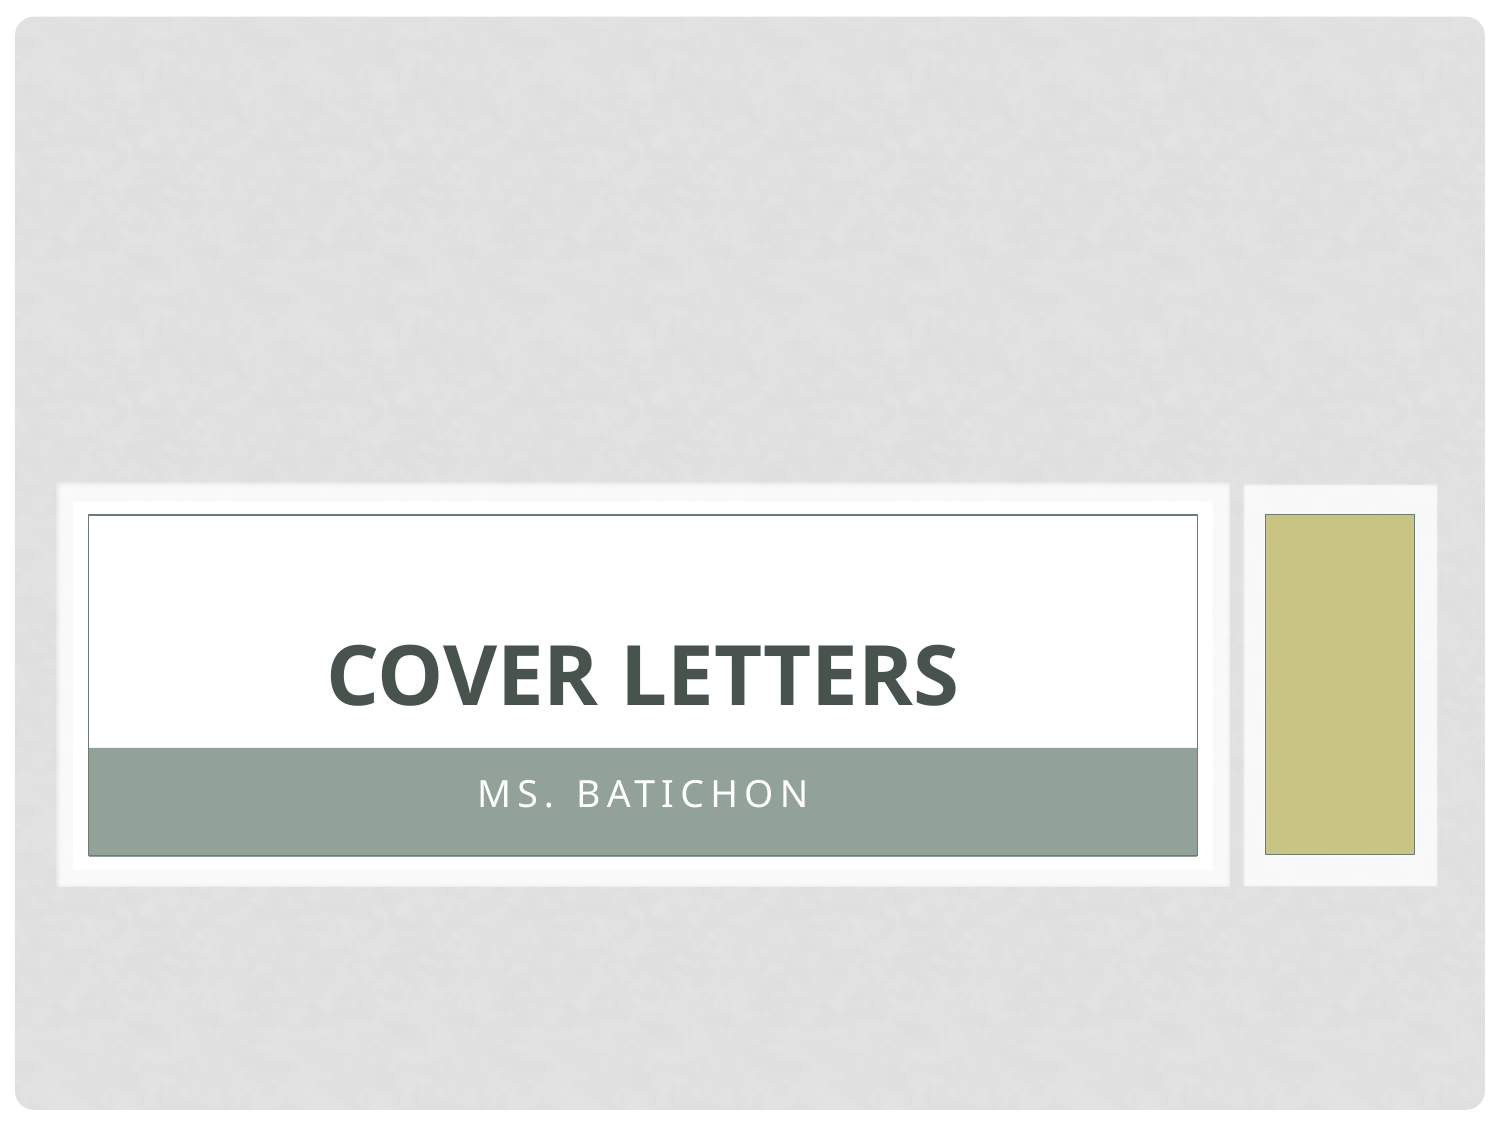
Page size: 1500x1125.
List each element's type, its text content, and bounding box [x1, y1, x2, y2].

title Cover Letters [99, 529, 1187, 730]
subtitle Ms. Batichon [105, 762, 1181, 838]
